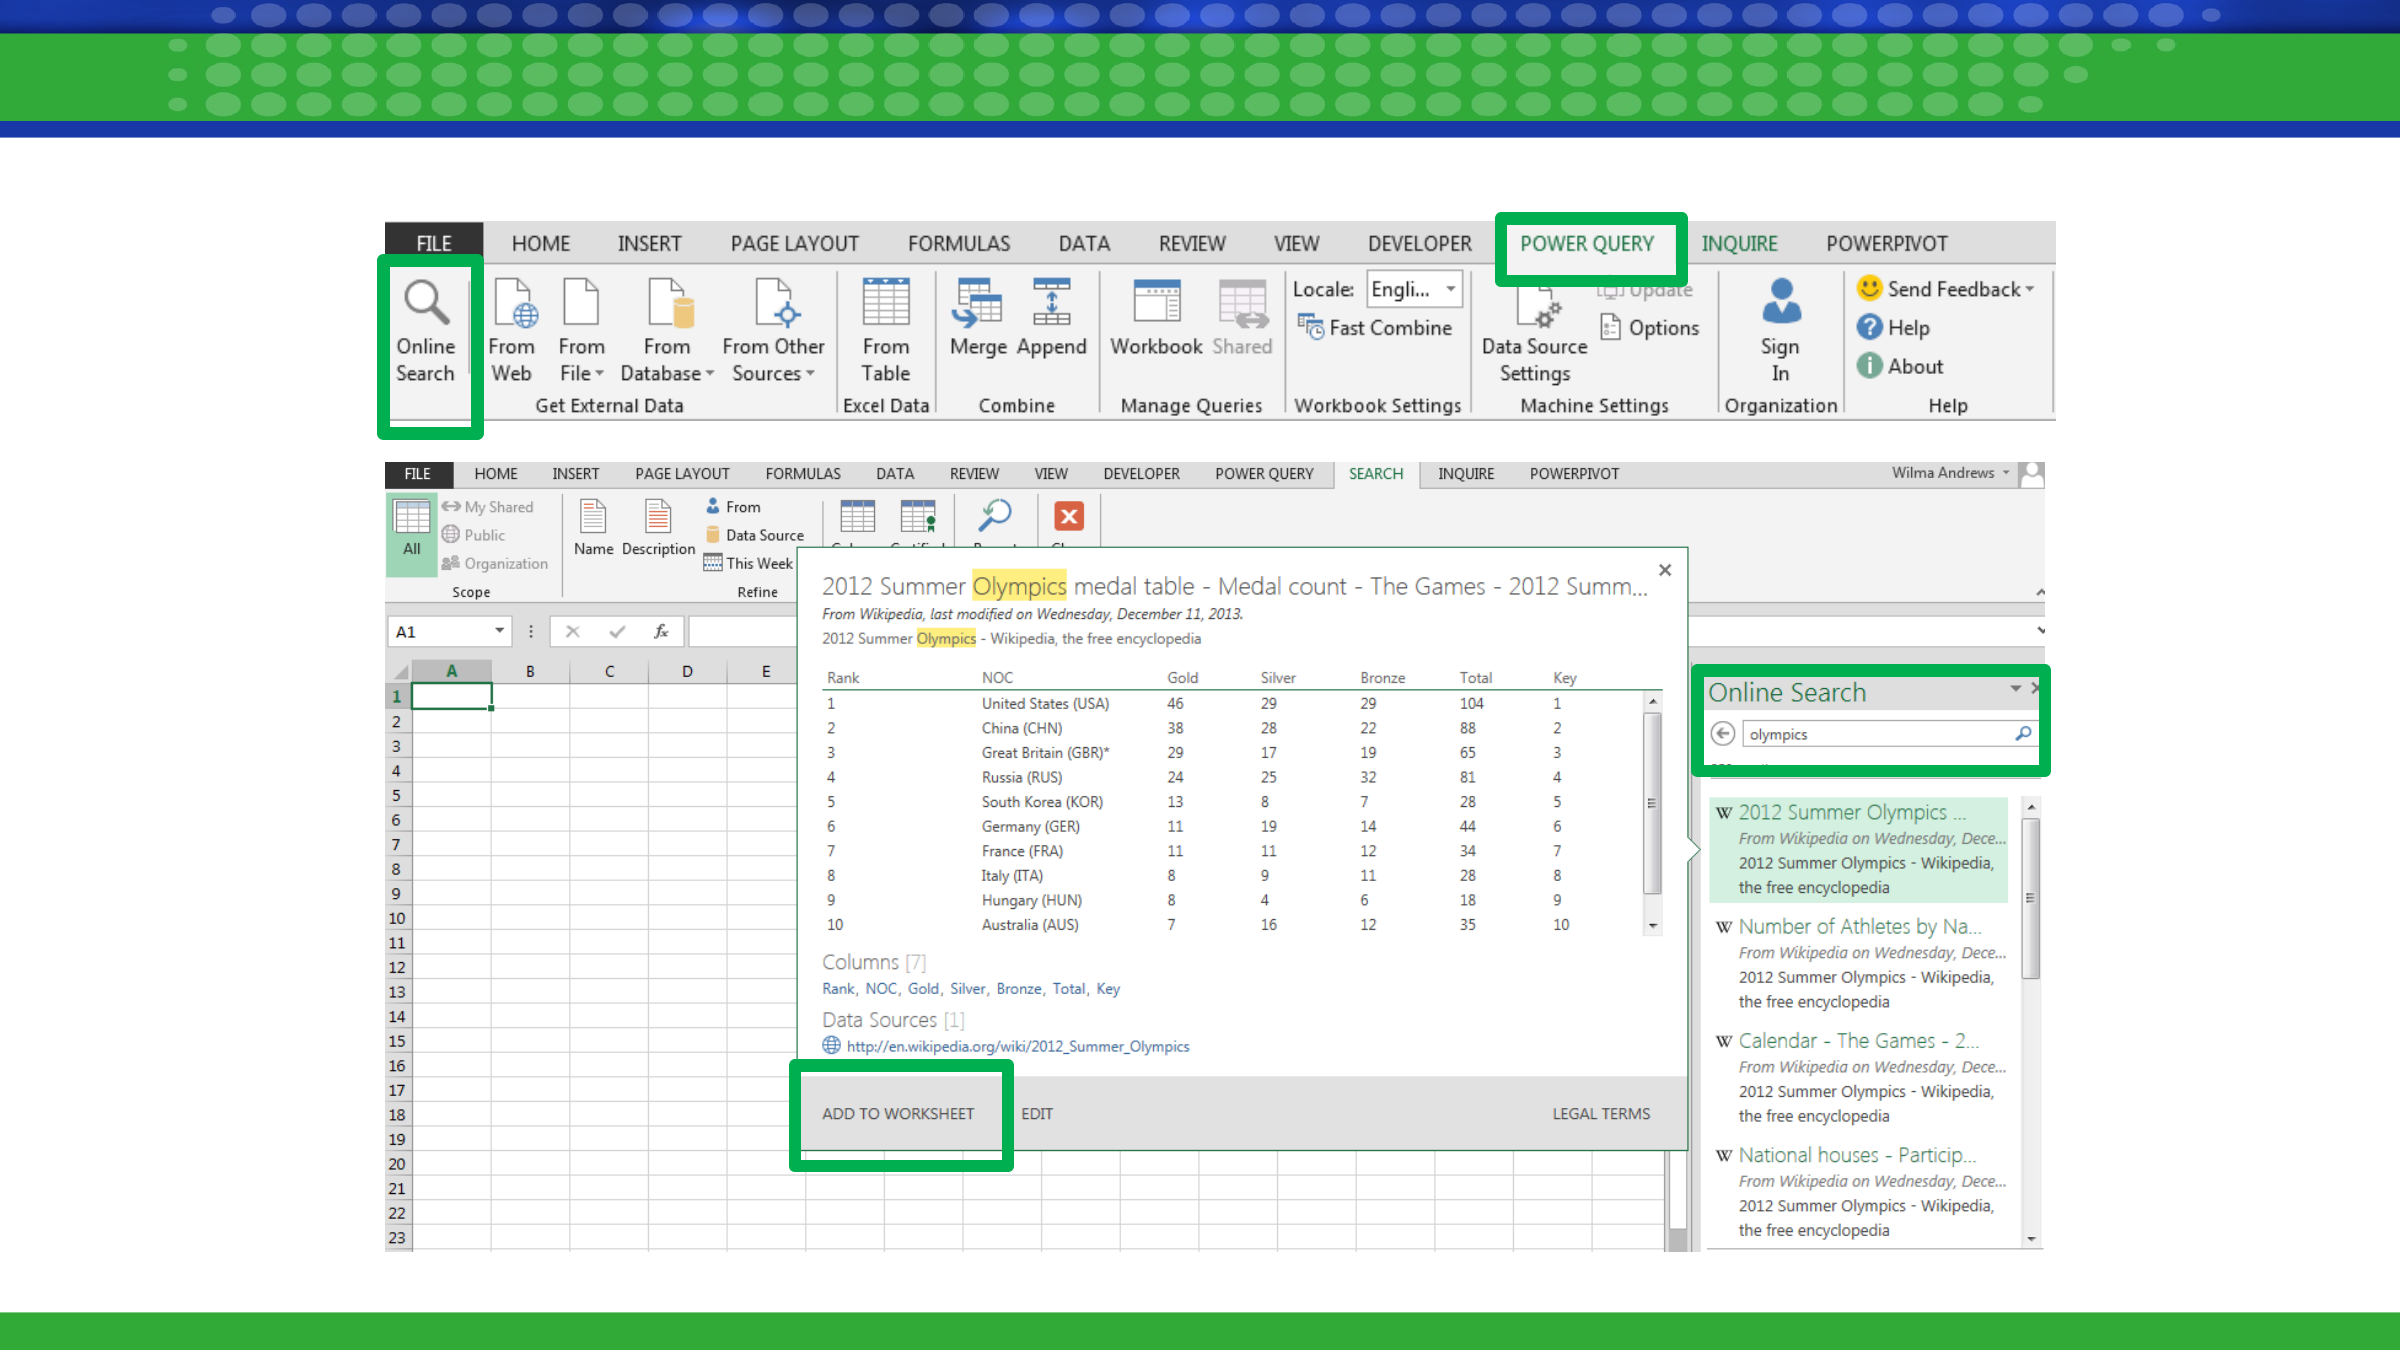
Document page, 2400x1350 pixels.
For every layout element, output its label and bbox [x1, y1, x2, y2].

picture [0, 0, 2400, 121]
text_box [381, 428, 479, 436]
picture [385, 221, 2056, 421]
picture [385, 462, 2046, 1253]
